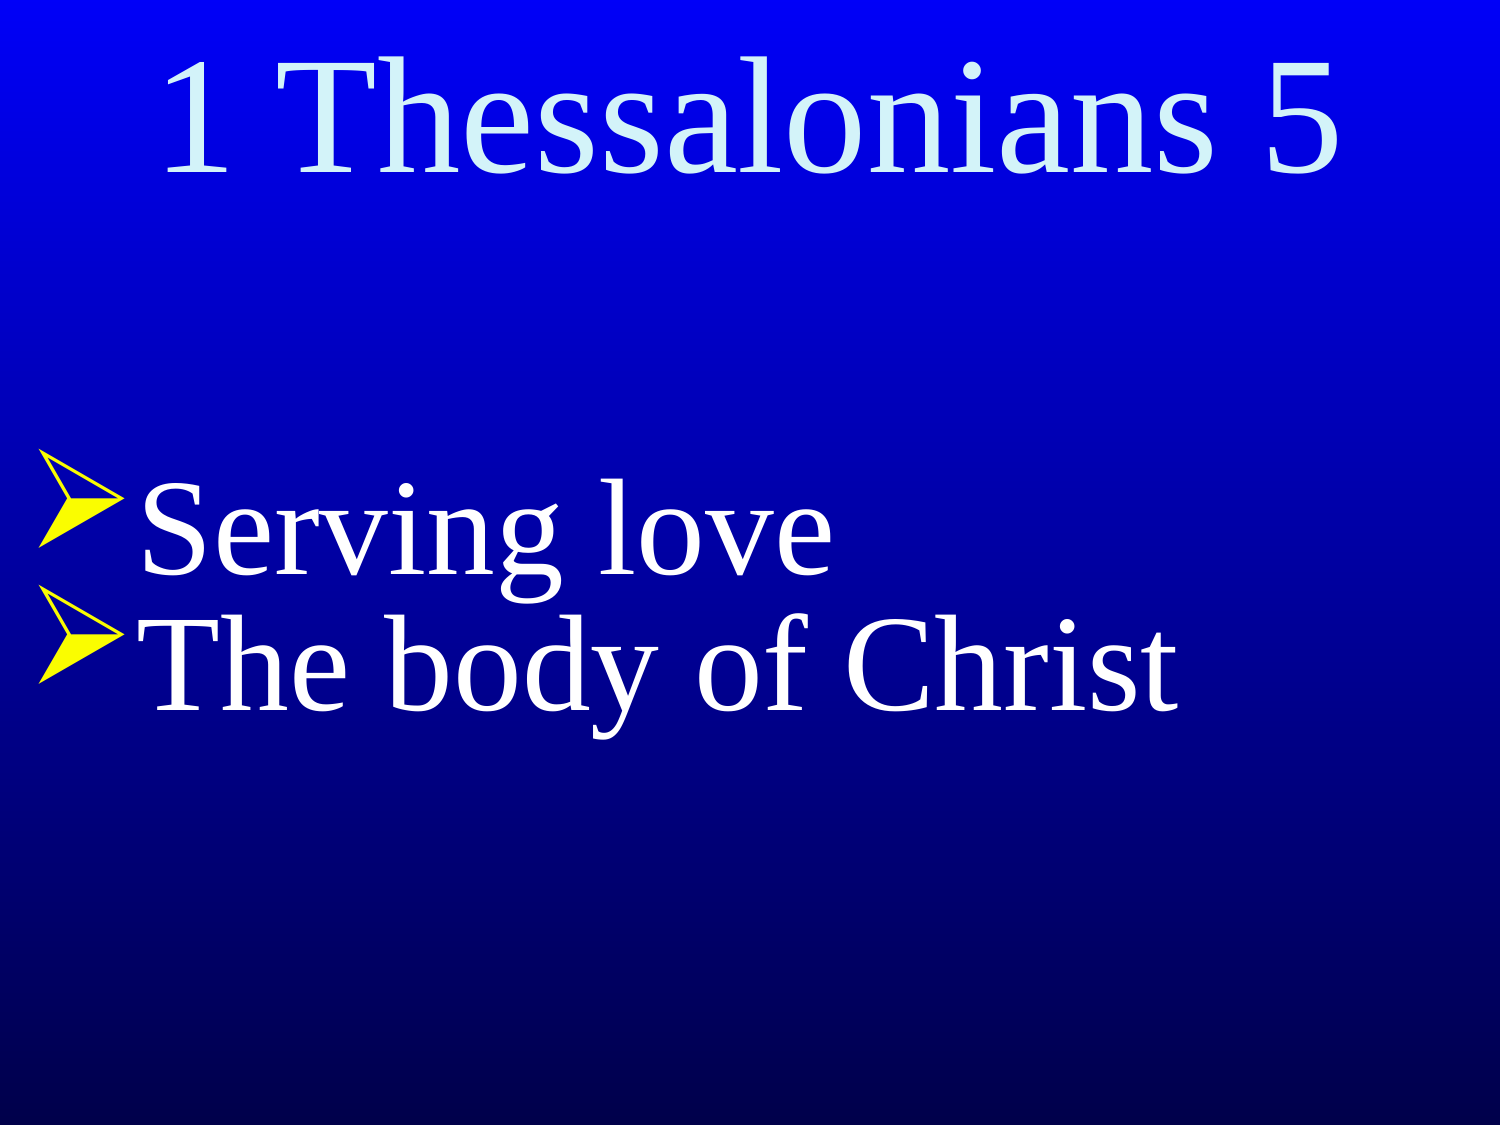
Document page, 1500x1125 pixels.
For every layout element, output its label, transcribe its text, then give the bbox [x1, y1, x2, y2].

title 1 Thessalonians 5 [0, 0, 1500, 251]
list Serving love The body of Christ [12, 474, 1388, 888]
